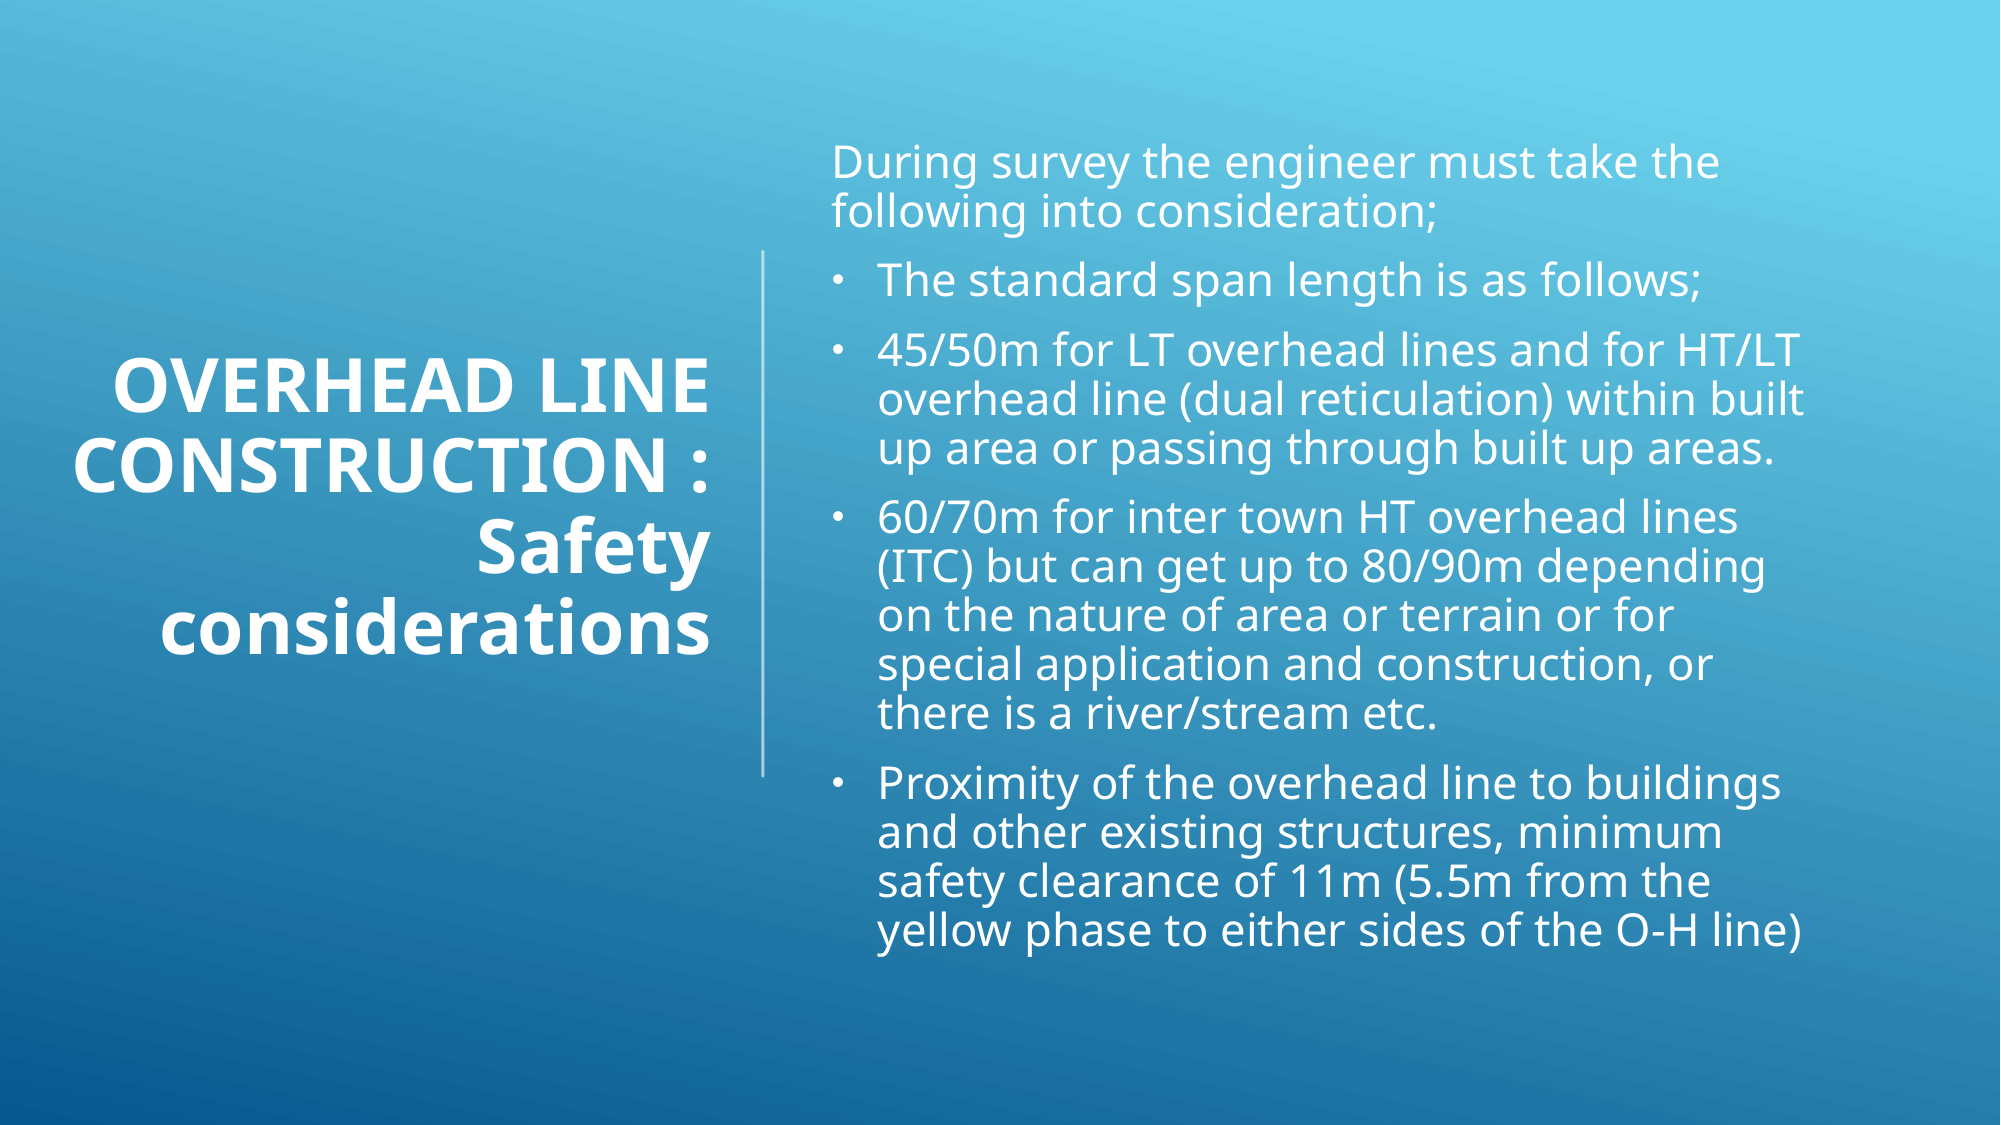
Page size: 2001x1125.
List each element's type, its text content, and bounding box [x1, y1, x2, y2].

list During survey the engineer must take the following into consideration; The standard span length is as follows; 45/50m for LT overhead lines and for HT/LT overhead line (dual reticulation) within built up area or passing through built up areas. 60/70m for inter town HT overhead lines (ITC) but can get up to 80/90m depending on the nature of area or terrain or for special application and construction, or there is a river/stream etc. Proximity of the overhead line to buildings and other existing structures, minimum safety clearance of 11m (5.5m from the yellow phase to either sides of the O-H line) [816, 112, 1849, 1021]
text_box [0, 0, 2000, 1125]
title OVERHEAD LINE CONSTRUCTION : Safety considerations [24, 112, 727, 915]
